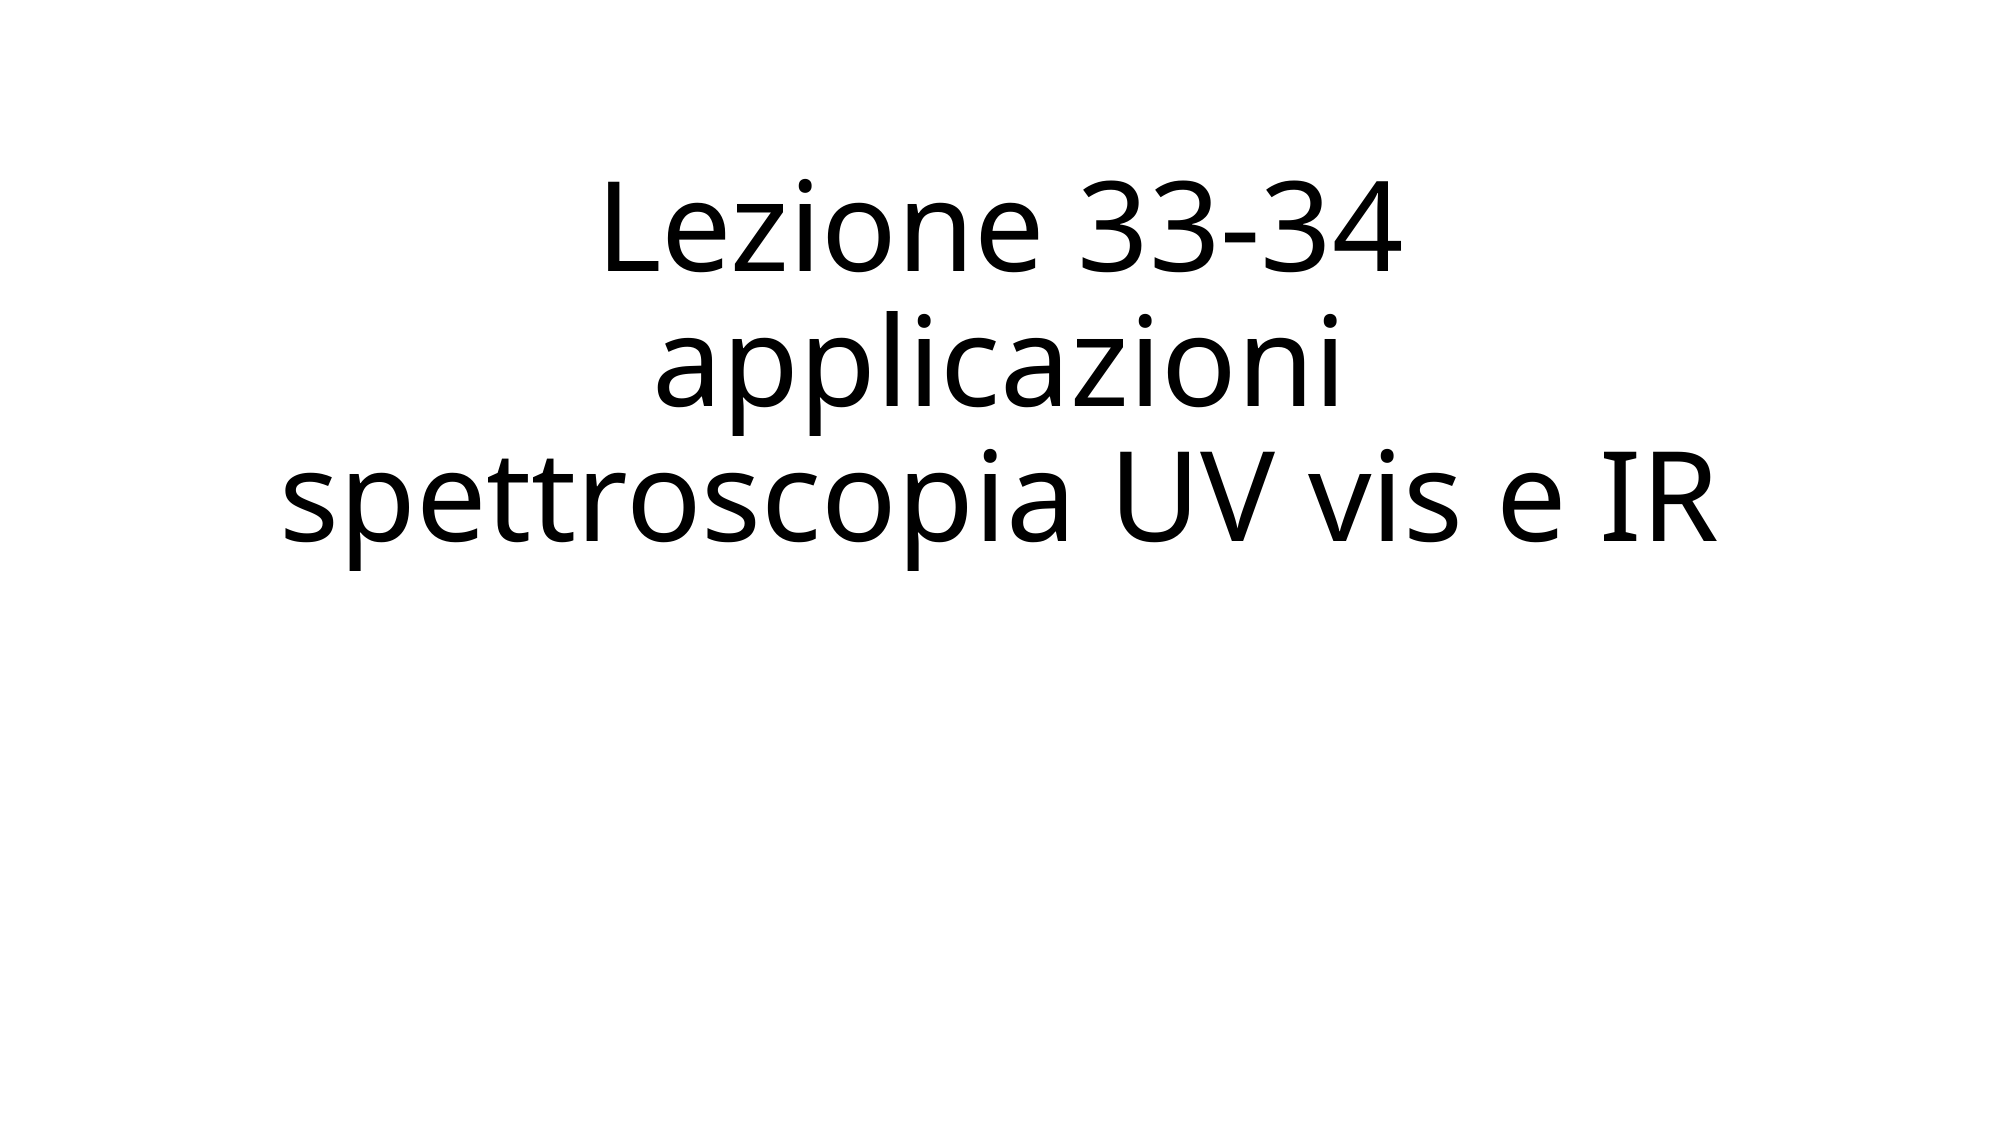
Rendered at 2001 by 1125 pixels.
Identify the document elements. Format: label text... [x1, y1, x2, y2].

title Lezione 33-34 applicazioni spettroscopia UV vis e IR [249, 184, 1750, 576]
